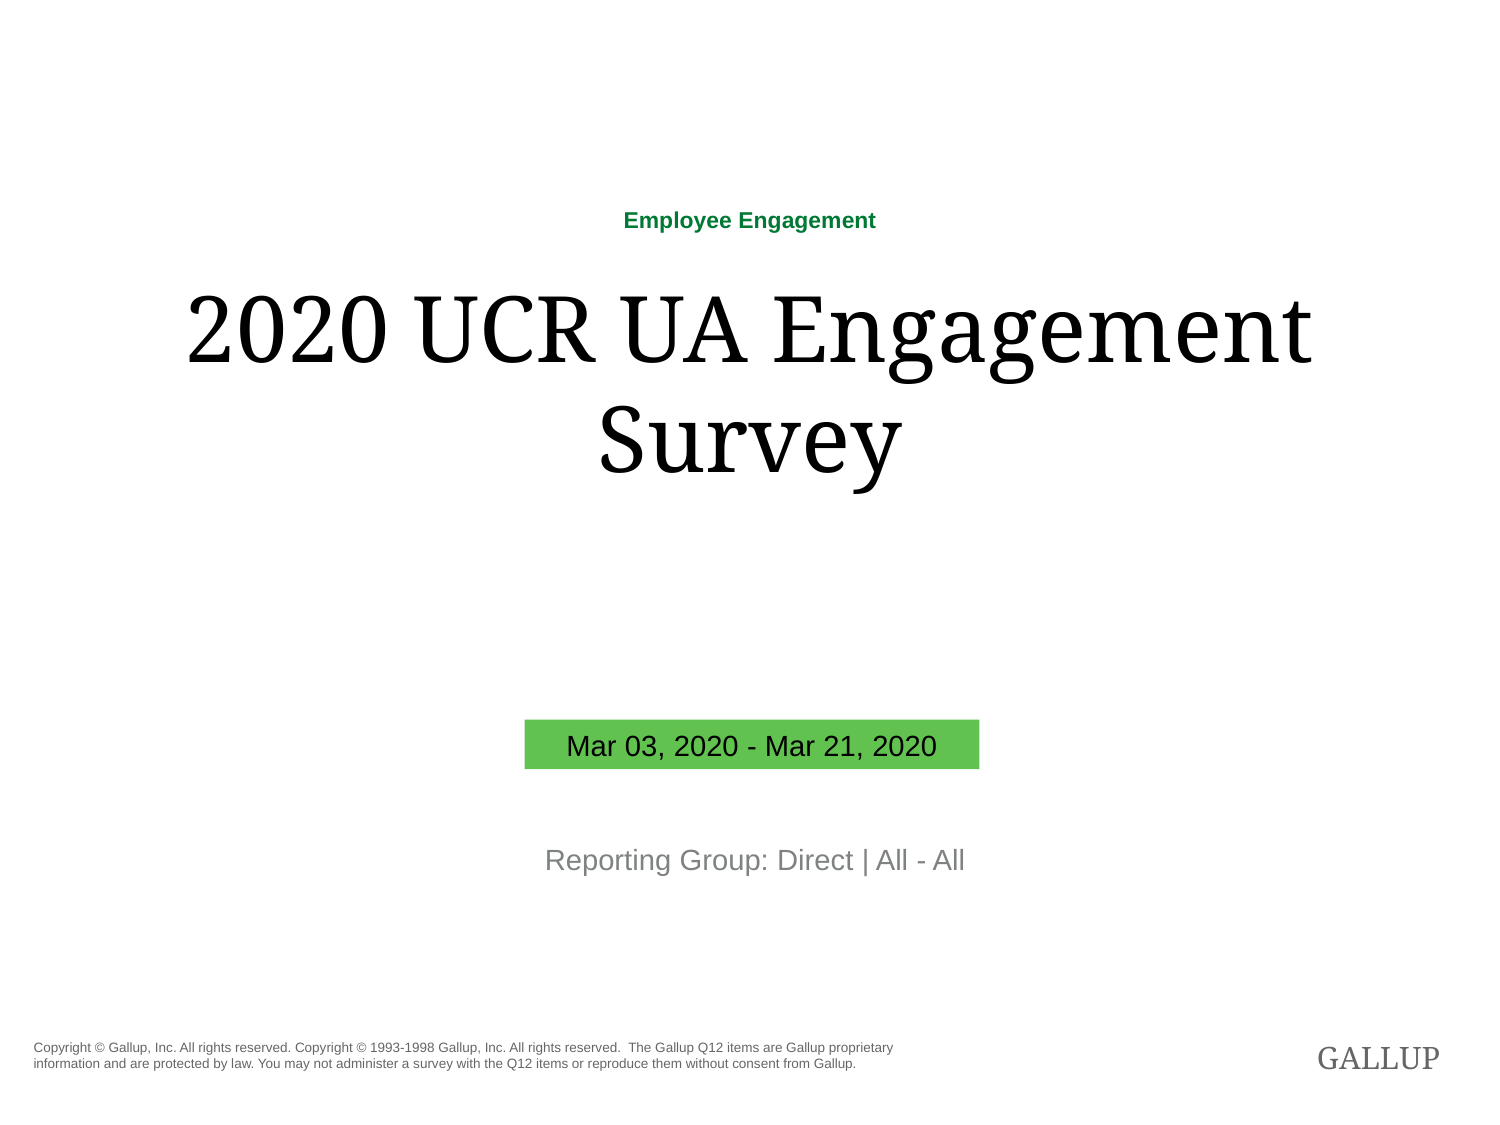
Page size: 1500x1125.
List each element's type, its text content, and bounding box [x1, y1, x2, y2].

text_box Mar 03, 2020 - Mar 21, 2020 [523, 717, 981, 771]
text_box Reporting Group: Direct | All - All [35, 832, 1476, 886]
text_box Copyright © Gallup, Inc. All rights reserved. Copyright © 1993-1998 Gallup, Inc. All rights reserved. The Gallup Q12 items are Gallup proprietary information and are protected by law. You may not administer a survey with the Q12 items or reproduce them without consent from Gallup. [17, 1029, 921, 1085]
text_box Employee Engagement [35, 197, 1465, 243]
text_box GALLUP [1300, 1029, 1500, 1085]
text_box 2020 UCR UA Engagement Survey [73, 261, 1427, 665]
